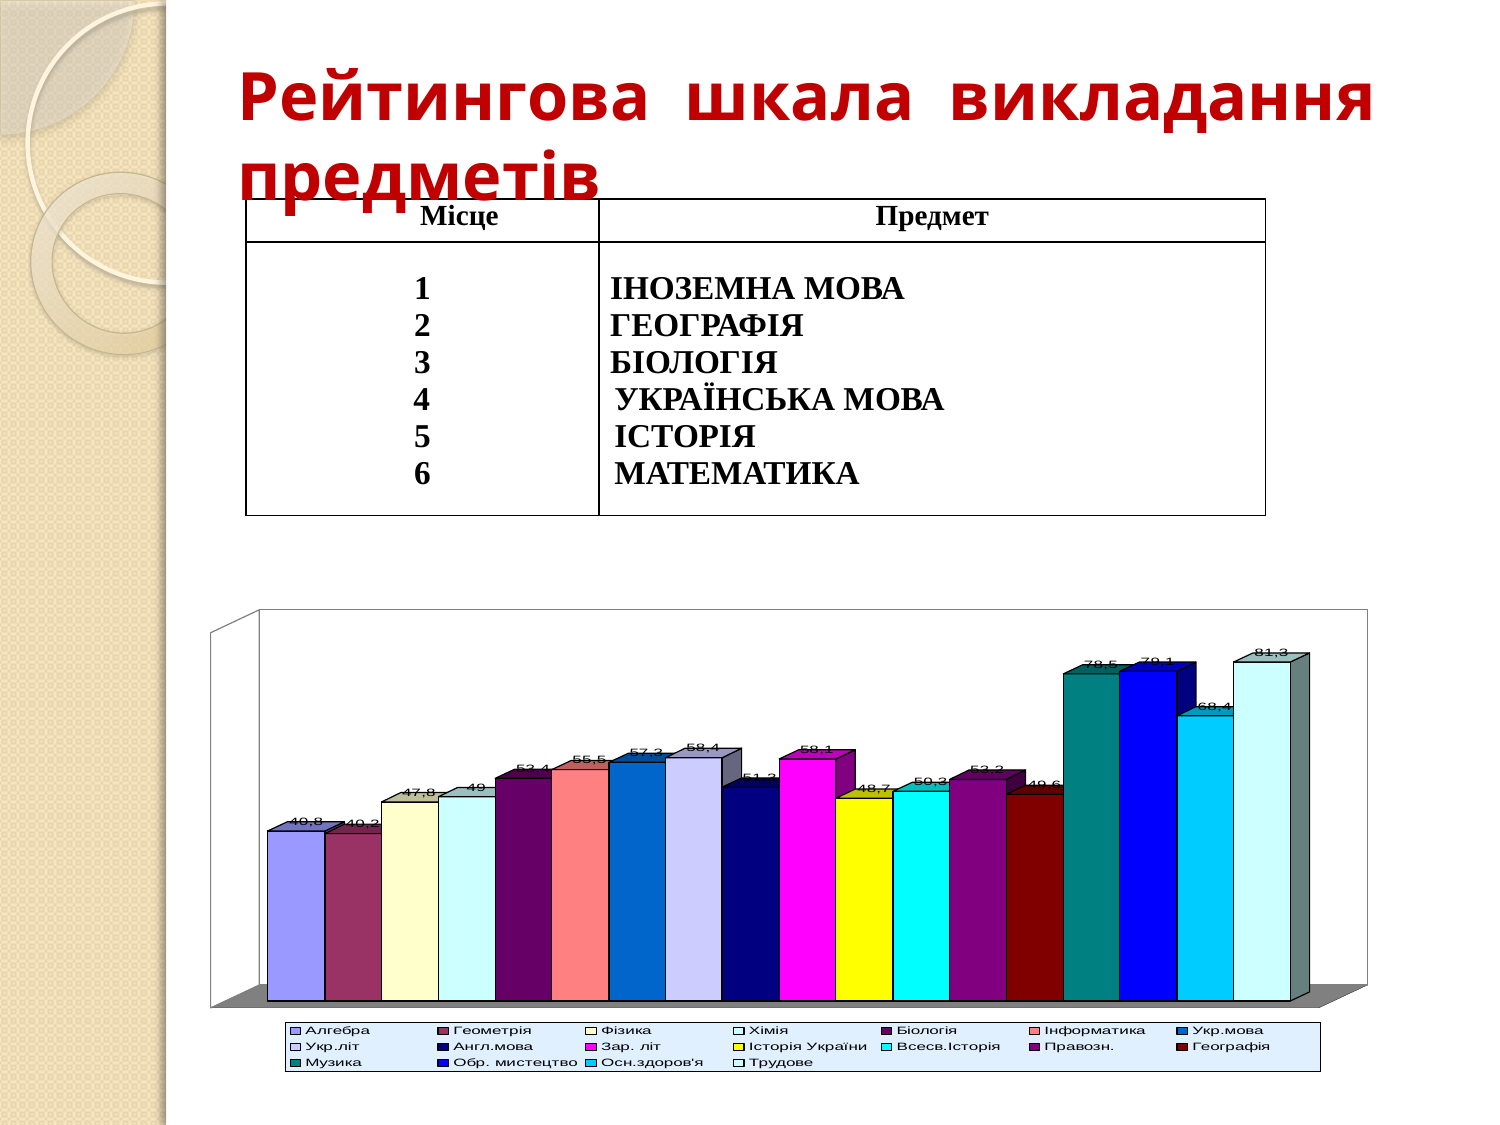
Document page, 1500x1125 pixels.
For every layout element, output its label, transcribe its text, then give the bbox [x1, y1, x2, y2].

picture [187, 597, 1419, 1079]
table_cell 1 2 3 4 5 6 [247, 243, 598, 515]
table_cell ІНОЗЕМНА МОВА ГЕОГРАФІЯ БІОЛОГІЯ УКРАЇНСЬКА МОВА ІСТОРІЯ МАТЕМАТИКА [600, 243, 1265, 515]
table_header Місце [247, 222, 598, 241]
table_header Предмет [600, 222, 1265, 241]
text_box Рейтингова шкала викладання предметів [222, 46, 1500, 222]
